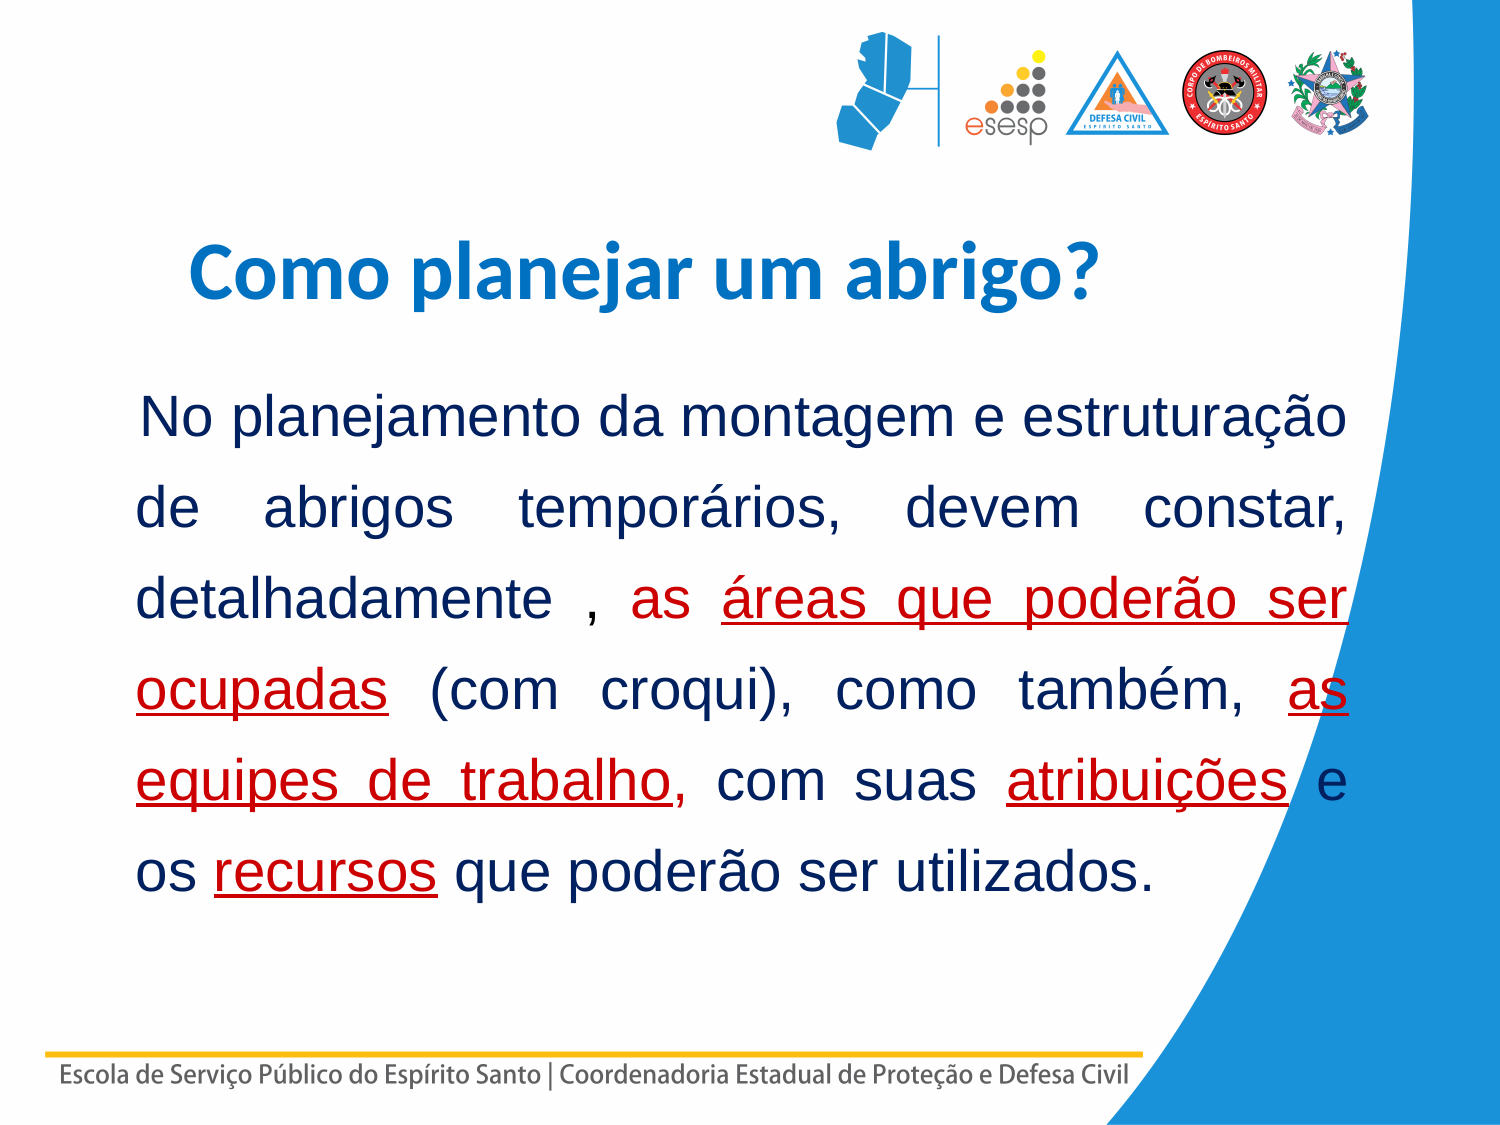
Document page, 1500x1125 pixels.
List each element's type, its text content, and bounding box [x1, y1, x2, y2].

text_box No planejamento da montagem e estruturação de abrigos temporários, devem constar, detalhadamente , as áreas que poderão ser ocupadas (com croqui), como também, as equipes de trabalho, com suas atribuições e os recursos que poderão ser utilizados. [64, 349, 1364, 1125]
title Como planejar um abrigo? [88, 172, 1223, 360]
picture [0, 0, 1500, 1125]
